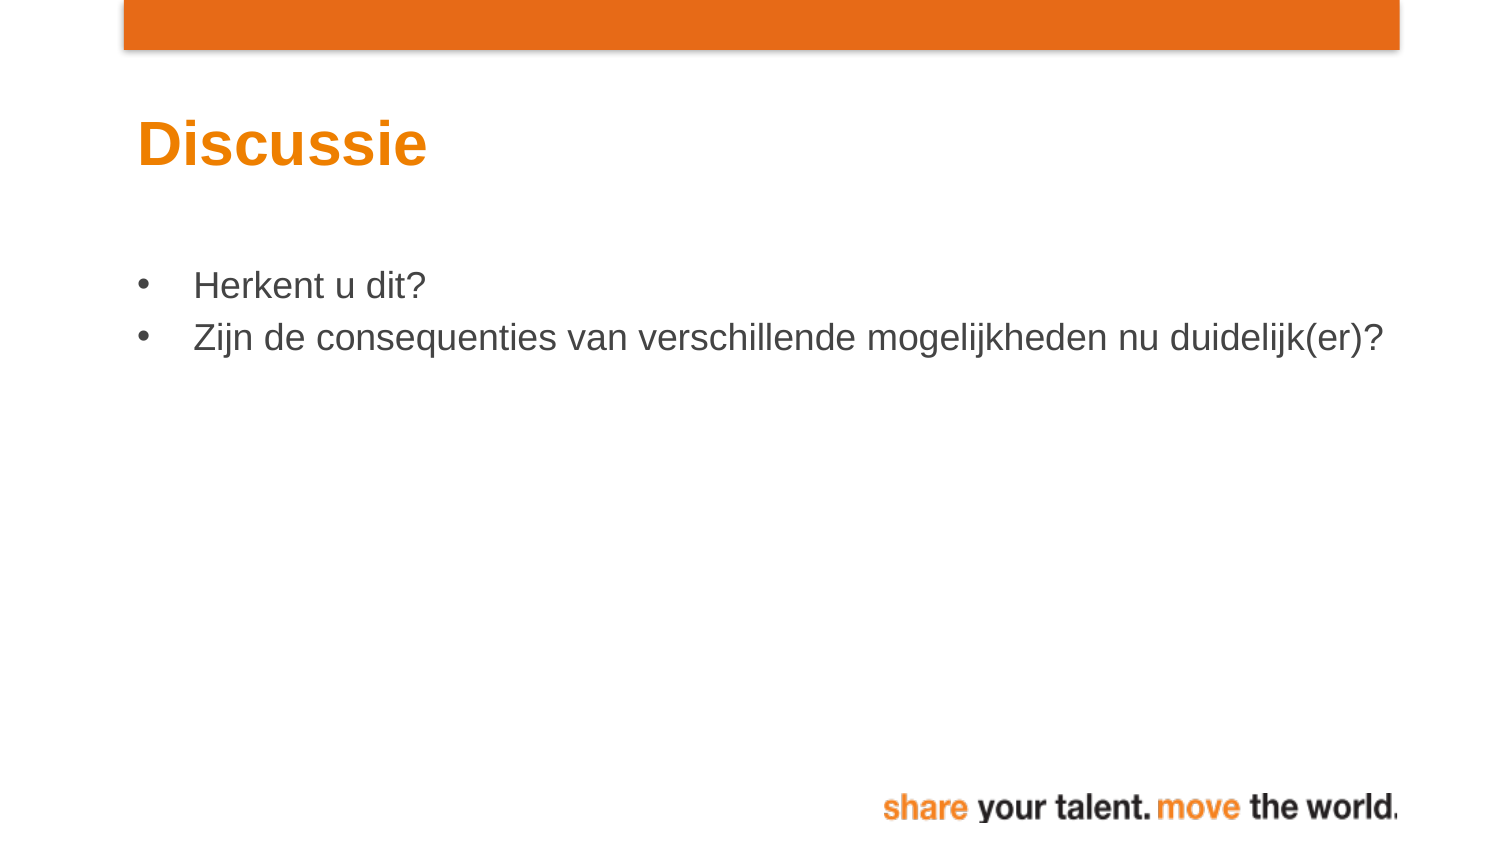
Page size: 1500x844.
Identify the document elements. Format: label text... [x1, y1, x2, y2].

list Herkent u dit? Zijn de consequenties van verschillende mogelijkheden nu duidelijk(er)? [122, 253, 1412, 759]
title Discussie [122, 105, 1400, 186]
